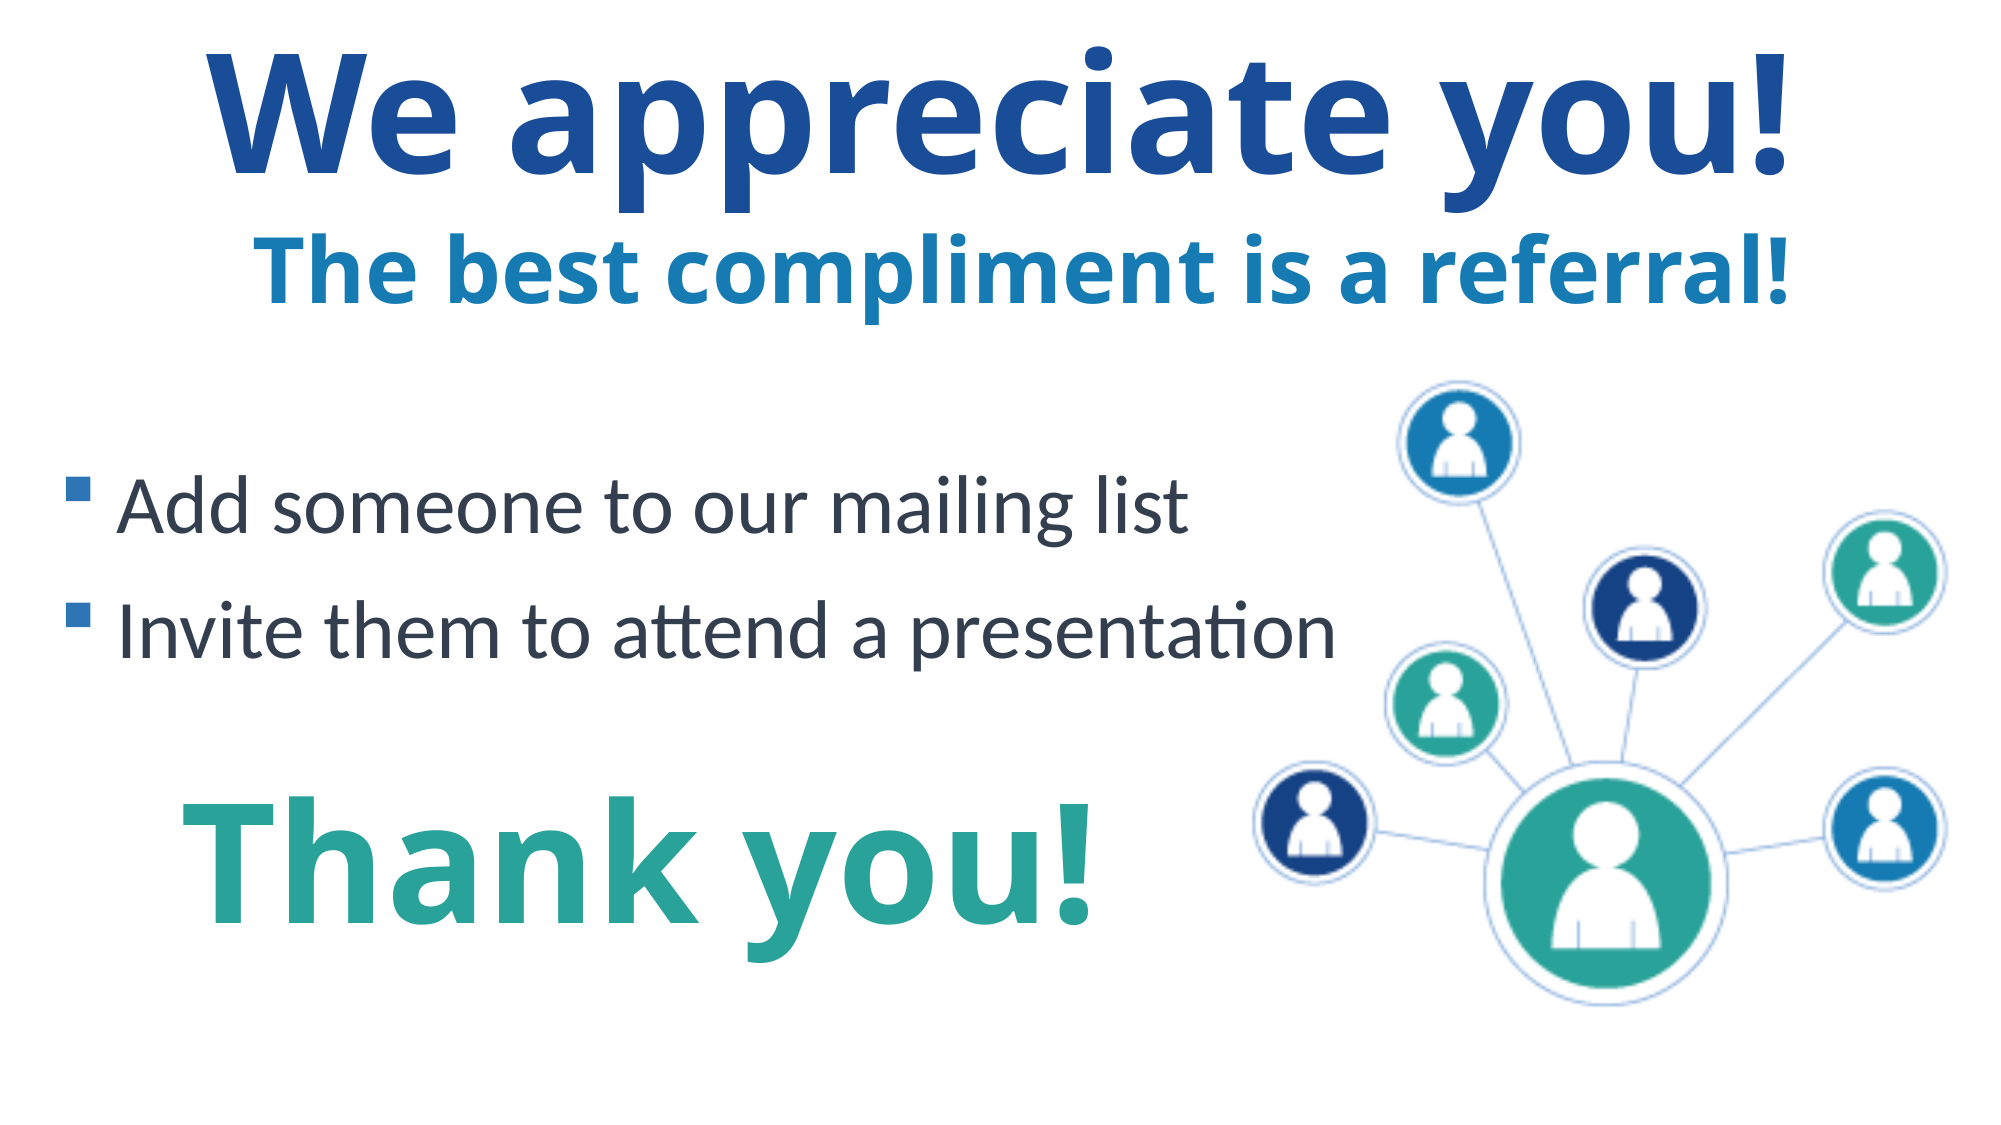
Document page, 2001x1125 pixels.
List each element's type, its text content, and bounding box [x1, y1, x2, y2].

text_box The best compliment is a referral! [60, 216, 1985, 432]
text_box We appreciate you! [0, 0, 2000, 215]
picture [1233, 364, 1993, 1019]
text_box Add someone to our mailing list Invite them to attend a presentation [44, 432, 1233, 1019]
text_box Thank you! [83, 749, 1196, 964]
